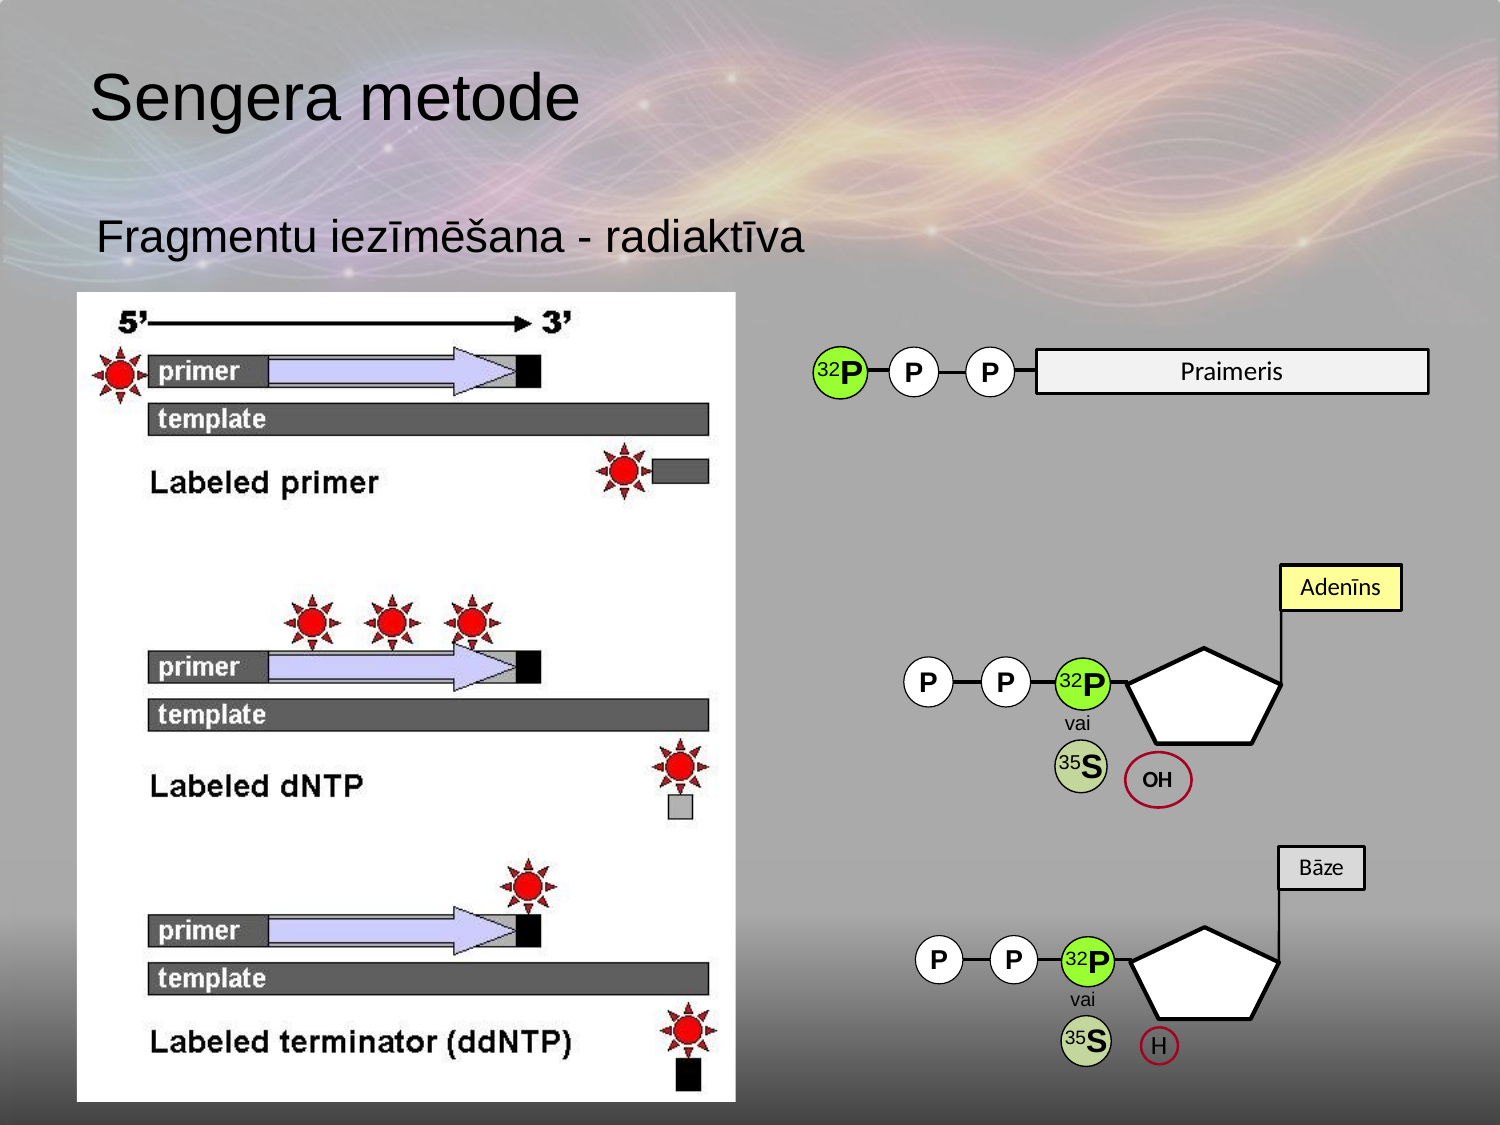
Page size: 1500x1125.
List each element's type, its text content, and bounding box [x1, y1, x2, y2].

picture [0, 0, 1500, 1125]
text_box Fragmentu iezīmēšana - radiaktīva [81, 198, 1219, 269]
text_box Sengera metode [74, 0, 1425, 188]
